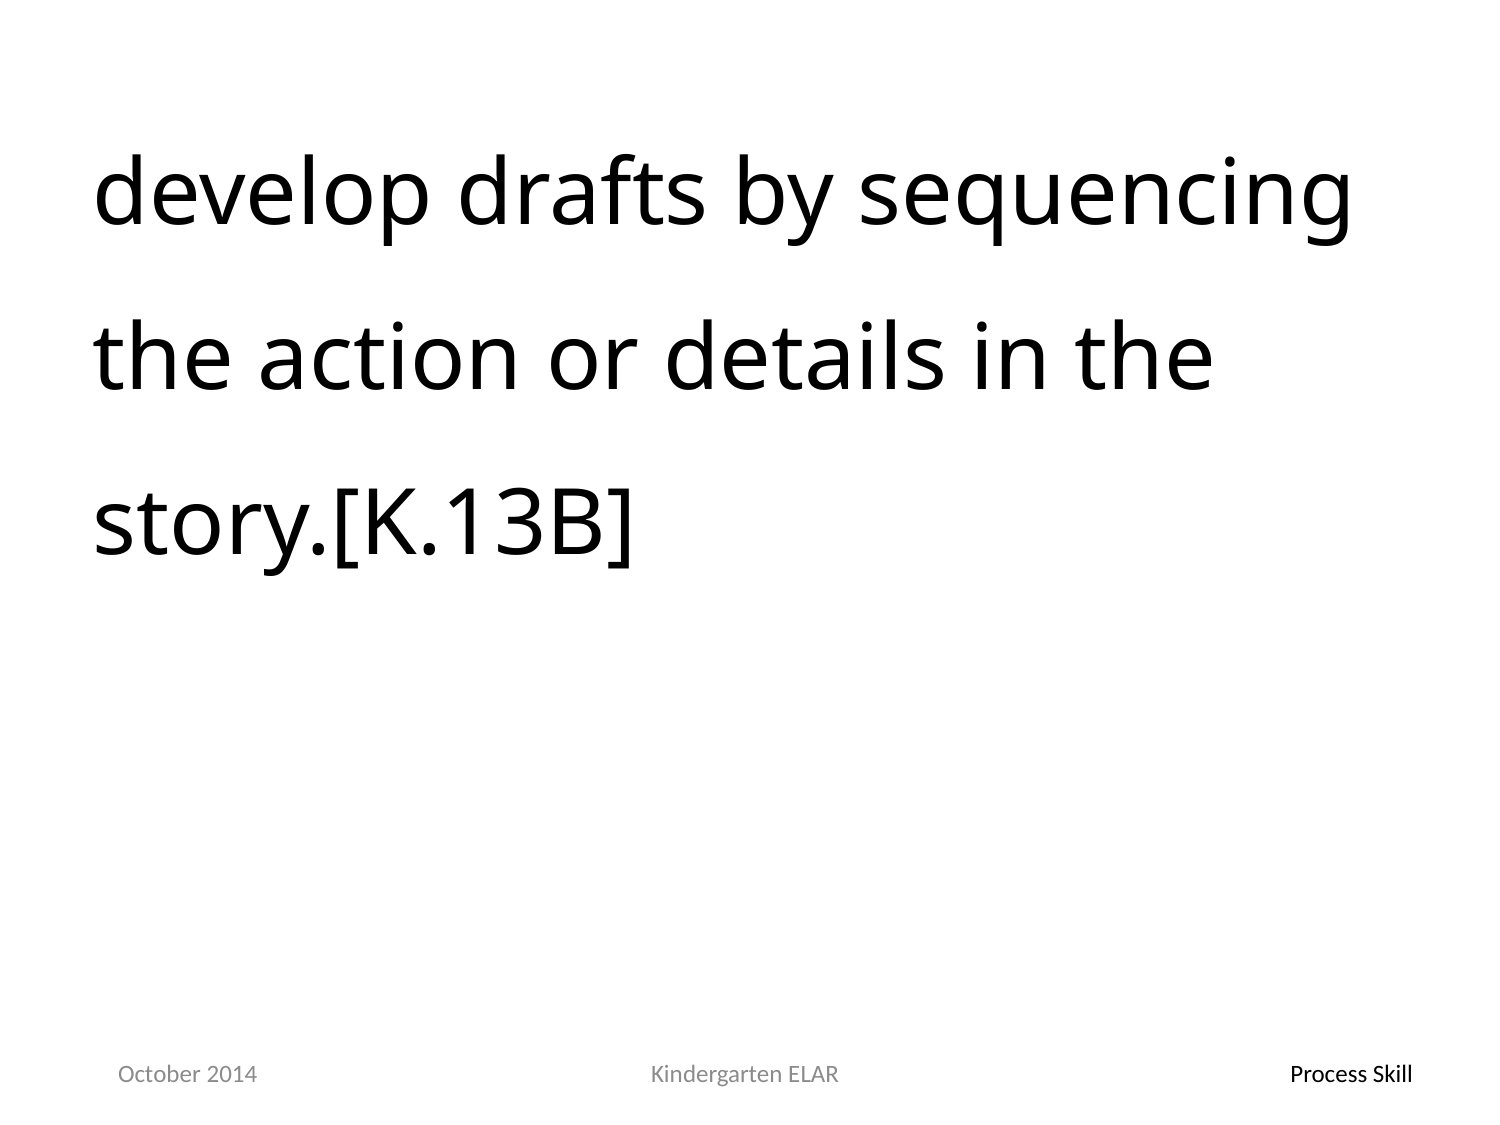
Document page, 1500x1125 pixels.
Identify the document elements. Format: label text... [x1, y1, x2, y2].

footer Kindergarten ELAR [492, 1042, 999, 1103]
subtitle develop drafts by sequencing the action or details in the story.[K.13B] [78, 70, 1429, 1014]
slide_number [103, 1042, 441, 1103]
